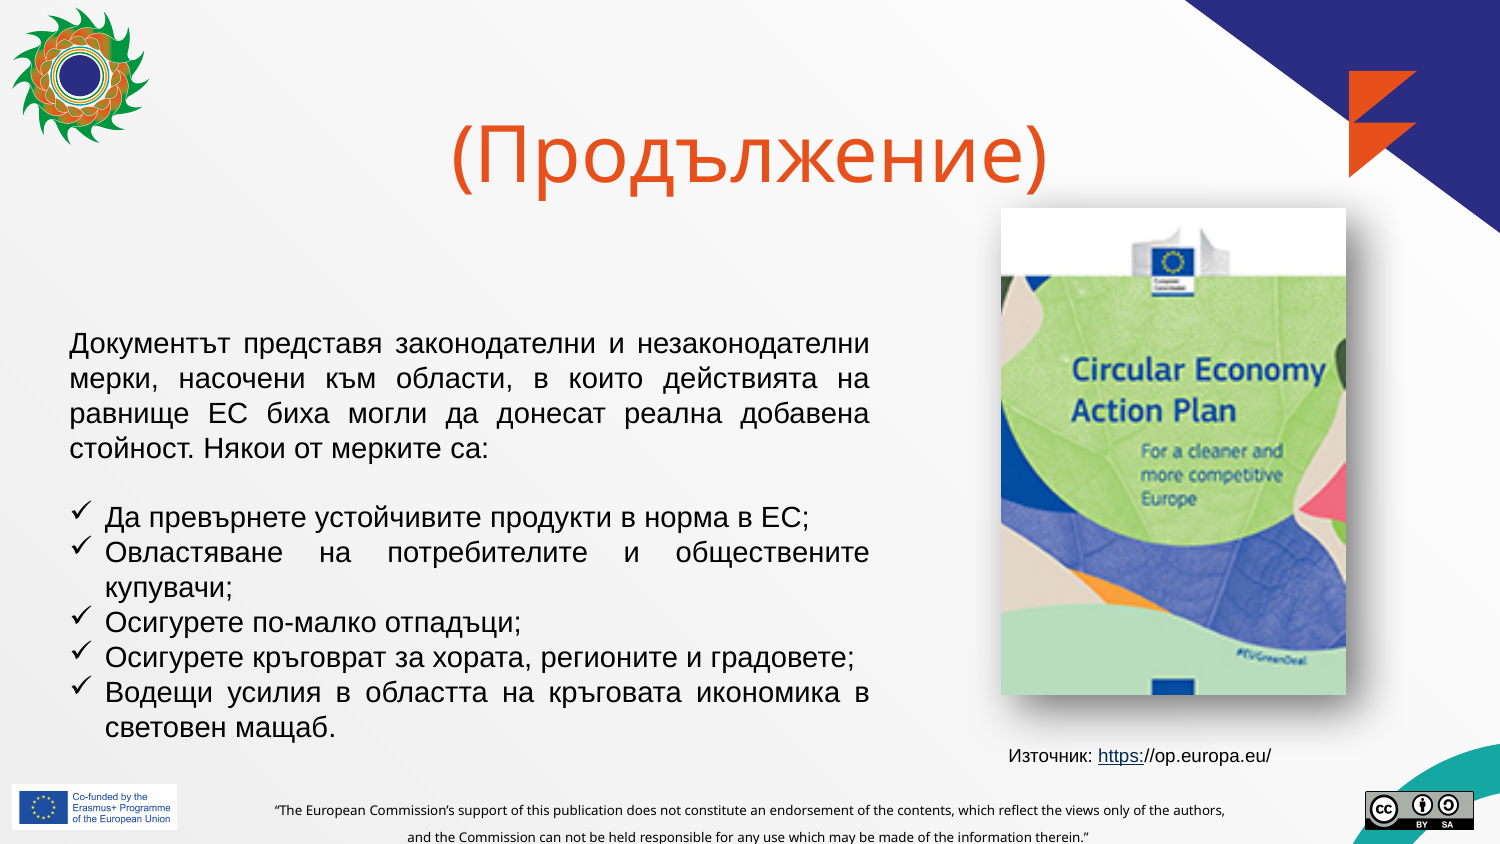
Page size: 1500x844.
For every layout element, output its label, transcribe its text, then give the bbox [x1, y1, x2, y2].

picture [11, 784, 177, 830]
picture [11, 6, 151, 147]
text_box Документът представя законодателни и незаконодателни мерки, насочени към области, в които действията на равнище ЕС биха могли да донесат реална добавена стойност. Някои от мерките са: Да превърнете устойчивите продукти в норма в ЕС; Овластяване на потребителите и обществените купувачи; Осигурете по-малко отпадъци; Осигурете кръговрат за хората, регионите и градовете; Водещи усилия в областта на кръговата икономика в световен мащаб. [54, 316, 886, 751]
picture [1001, 207, 1346, 695]
picture [1365, 791, 1474, 830]
text_box Източник: https://op.europa.eu/ [928, 736, 1357, 774]
title (Продължение) [116, 88, 1383, 255]
